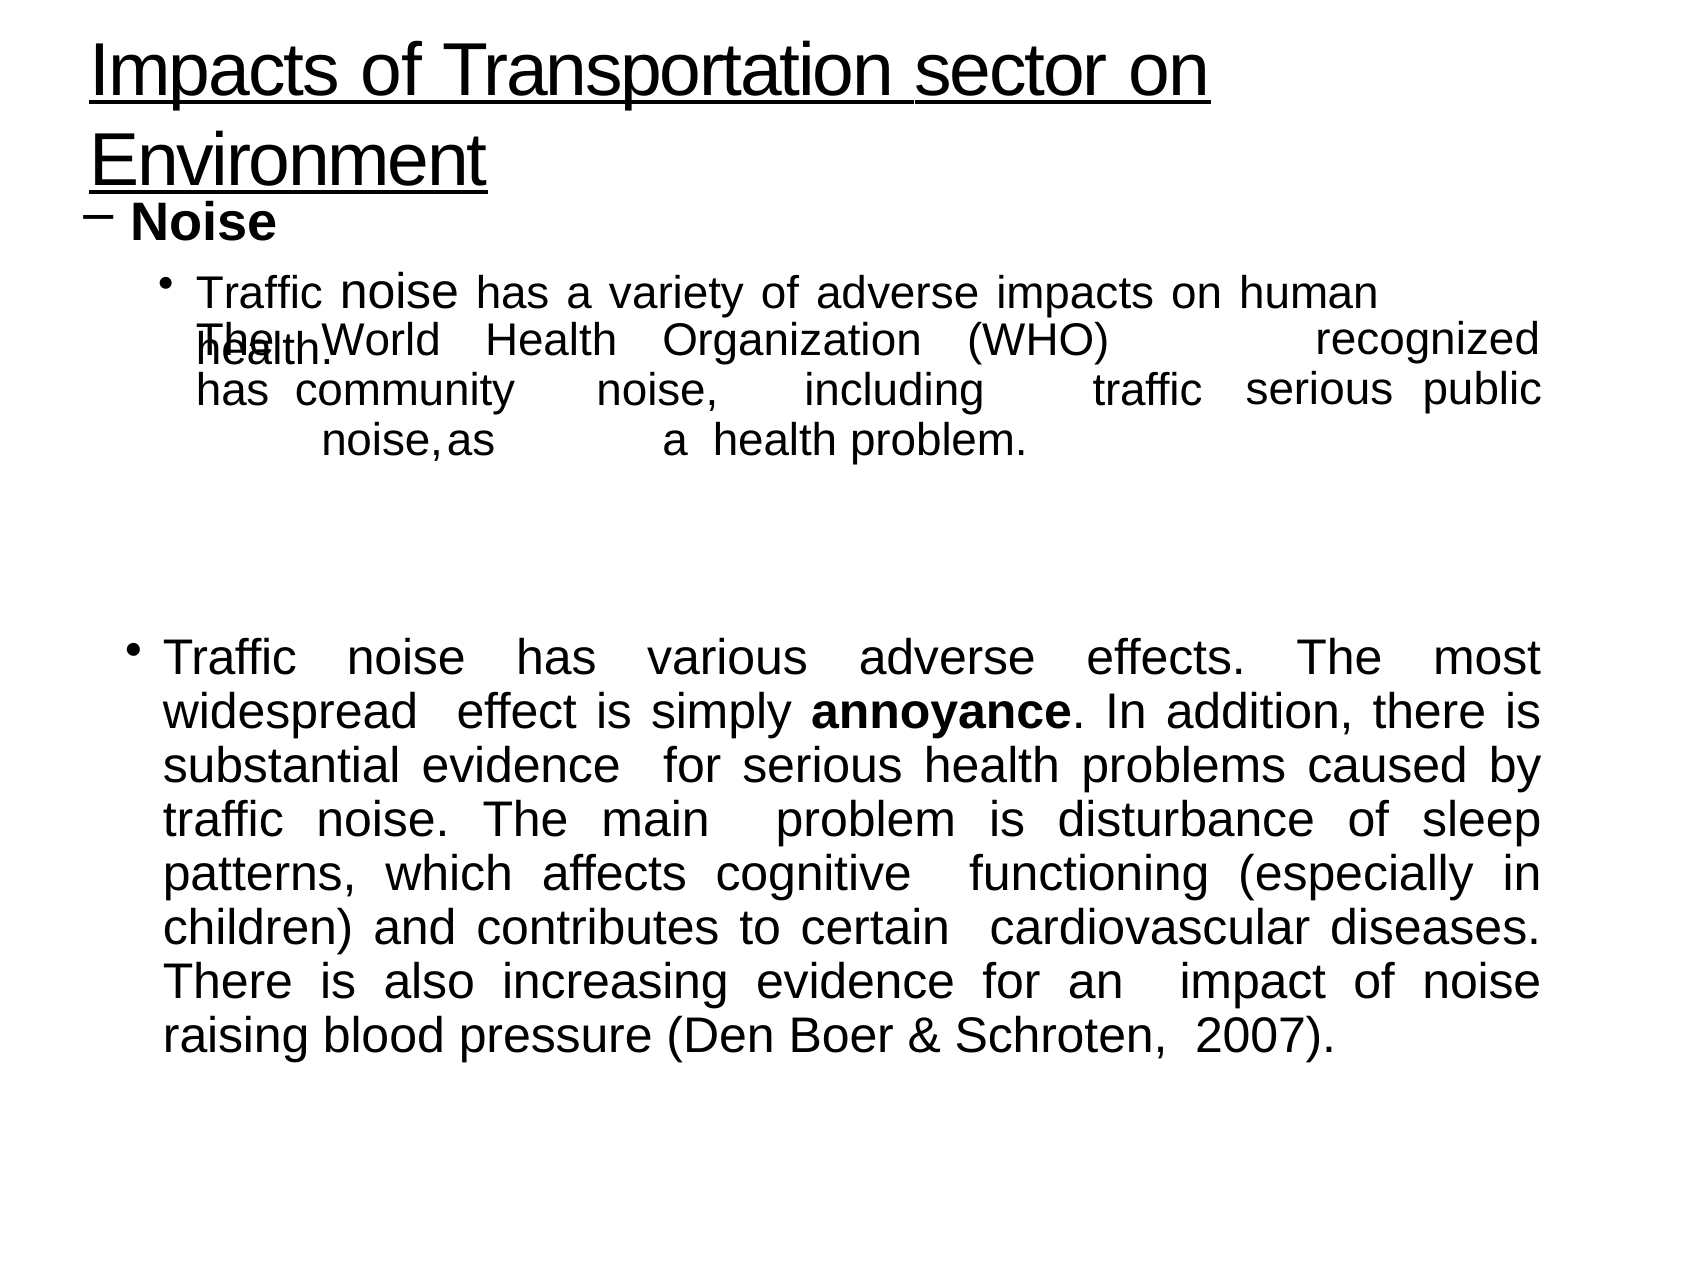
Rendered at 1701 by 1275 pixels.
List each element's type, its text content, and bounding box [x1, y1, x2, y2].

text_box recognized [1313, 306, 1543, 356]
text_box Traffic noise has various adverse effects. The most widespread effect is simply annoyance. In addition, there is substantial evidence for serious health problems caused by traffic noise. The main problem is disturbance of sleep patterns, which affects cognitive functioning (especially in children) and contributes to certain cardiovascular diseases. There is also increasing evidence for an impact of noise raising blood pressure (Den Boer & Schroten, 2007). [123, 624, 1542, 1063]
text_box The World Health Organization (WHO) has community noise, including traffic noise, as a health problem. [193, 306, 1229, 465]
title Impacts of Transportation sector on Environment [87, 18, 1600, 234]
text_box Noise Traffic noise has a variety of adverse impacts on human health. [81, 174, 1542, 374]
text_box serious public [1243, 356, 1543, 414]
